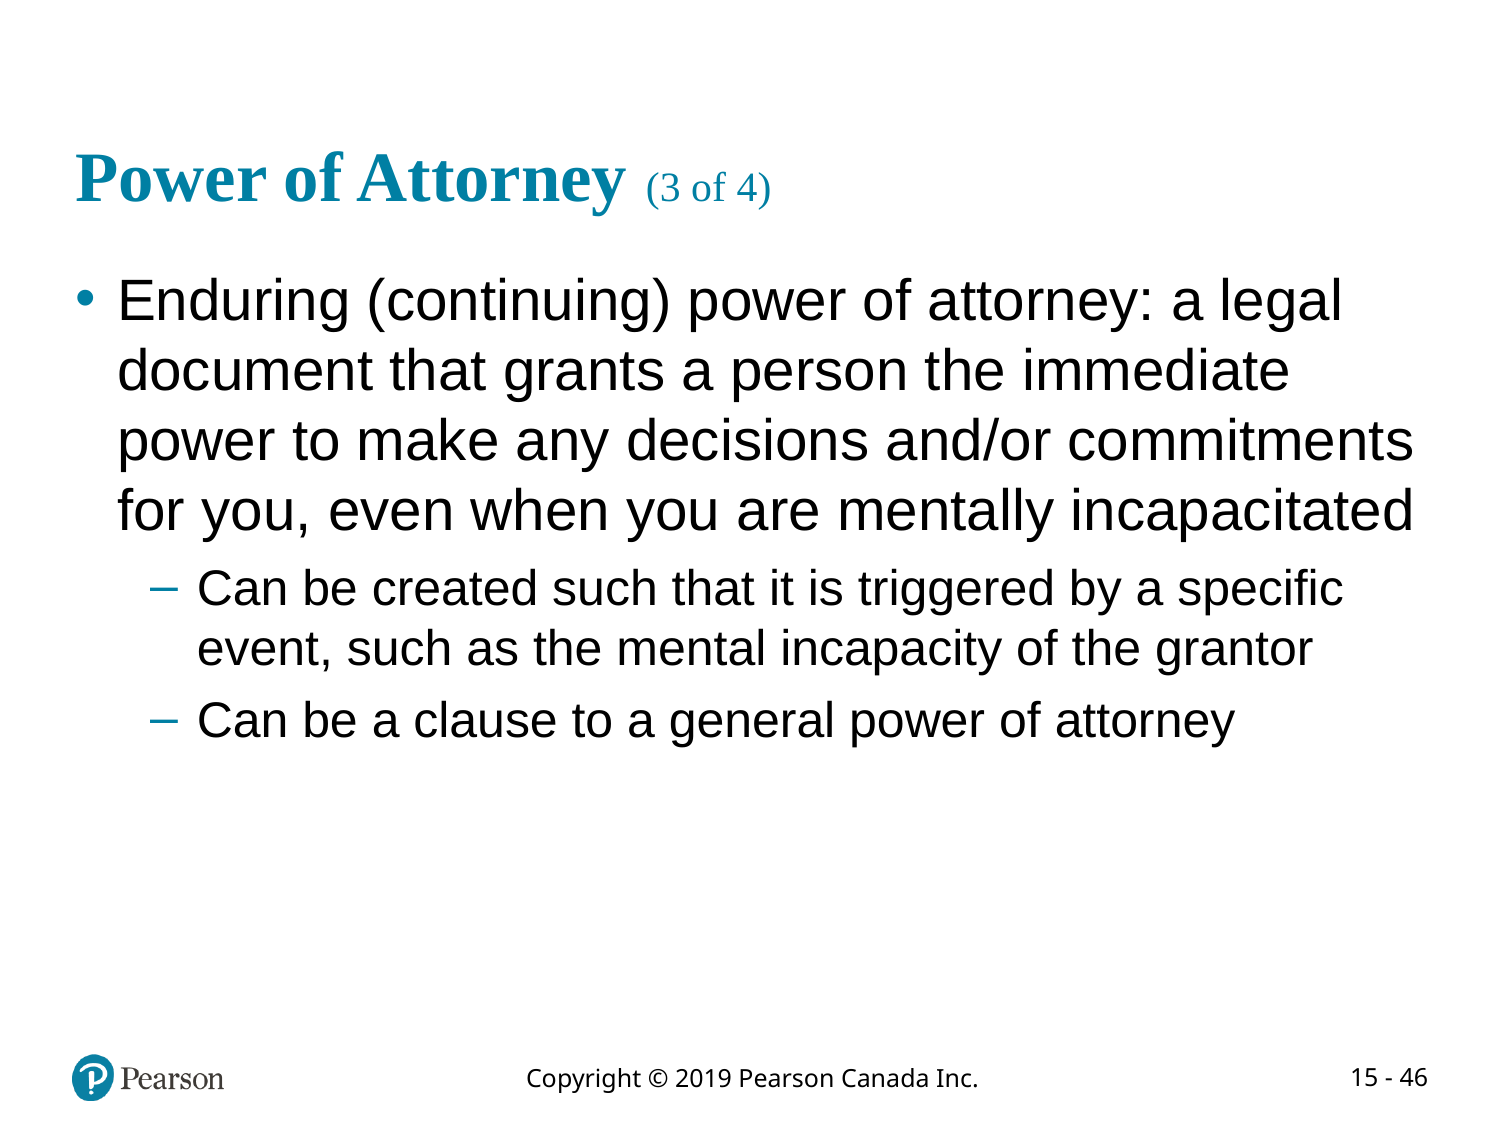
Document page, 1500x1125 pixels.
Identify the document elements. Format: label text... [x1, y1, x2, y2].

picture [99, 1054, 224, 1101]
picture [81, 1064, 107, 1089]
list Enduring (continuing) power of attorney: a legal document that grants a person the immediate power to make any decisions and/or commitments for you, even when you are mentally incapacitated Can be created such that it is triggered by a specific event, such as the mental incapacity of the grantor Can be a clause to a general power of attorney [75, 262, 1425, 1005]
picture [72, 1054, 89, 1072]
title Power of Attorney (3 of 4) [75, 35, 1425, 216]
picture [72, 1087, 83, 1101]
